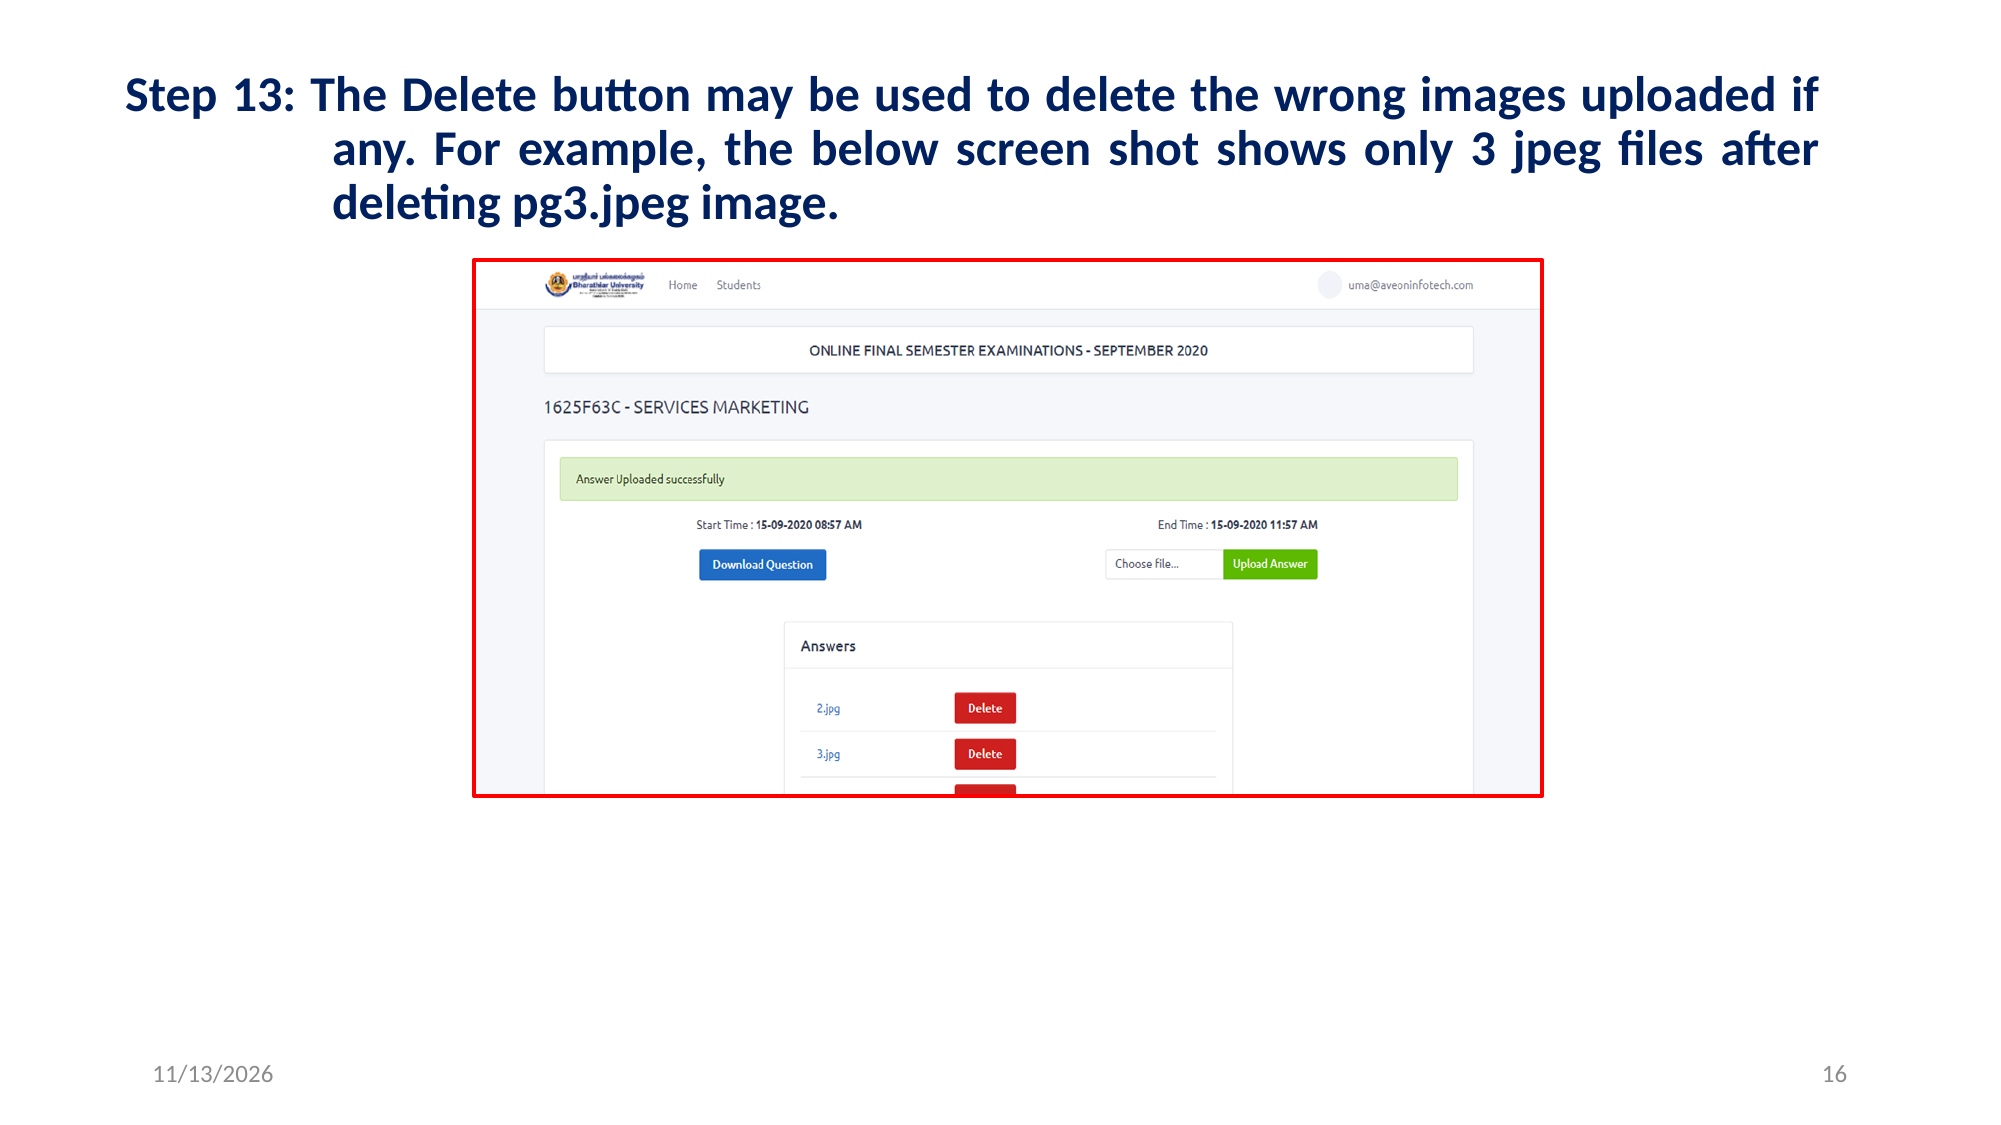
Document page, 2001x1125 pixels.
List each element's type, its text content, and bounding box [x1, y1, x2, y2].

picture [476, 261, 1540, 794]
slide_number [137, 1042, 588, 1103]
slide_number 16 [1412, 1042, 1863, 1103]
list Step 13: The Delete button may be used to delete the wrong images uploaded if any. For example, the below screen shot shows only 3 jpeg files after deleting pg3.jpeg image. [110, 60, 1836, 273]
